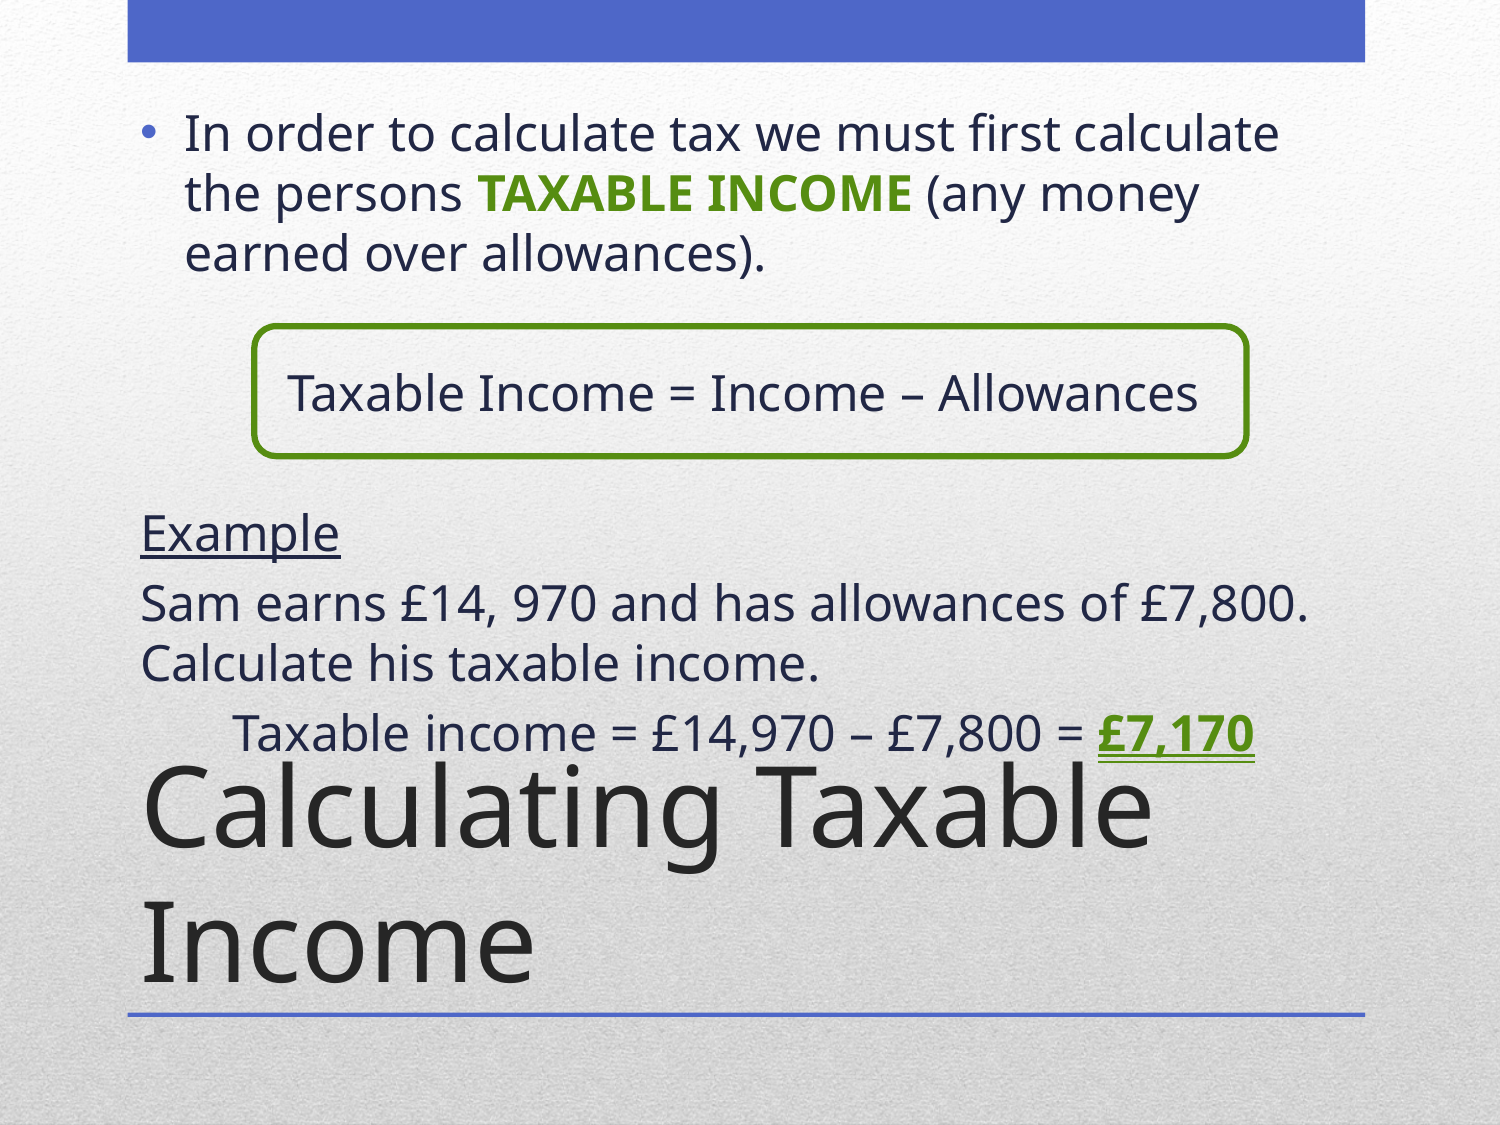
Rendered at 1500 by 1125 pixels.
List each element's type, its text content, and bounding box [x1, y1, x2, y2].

text_box [252, 324, 1249, 458]
title Calculating Taxable Income [124, 749, 1471, 1013]
list In order to calculate tax we must first calculate the persons TAXABLE INCOME (any money earned over allowances). Taxable Income = Income – Allowances Example Sam earns £14, 970 and has allowances of £7,800. Calculate his taxable income. Taxable income = £14,970 – £7,800 = £7,170 [124, 112, 1363, 751]
